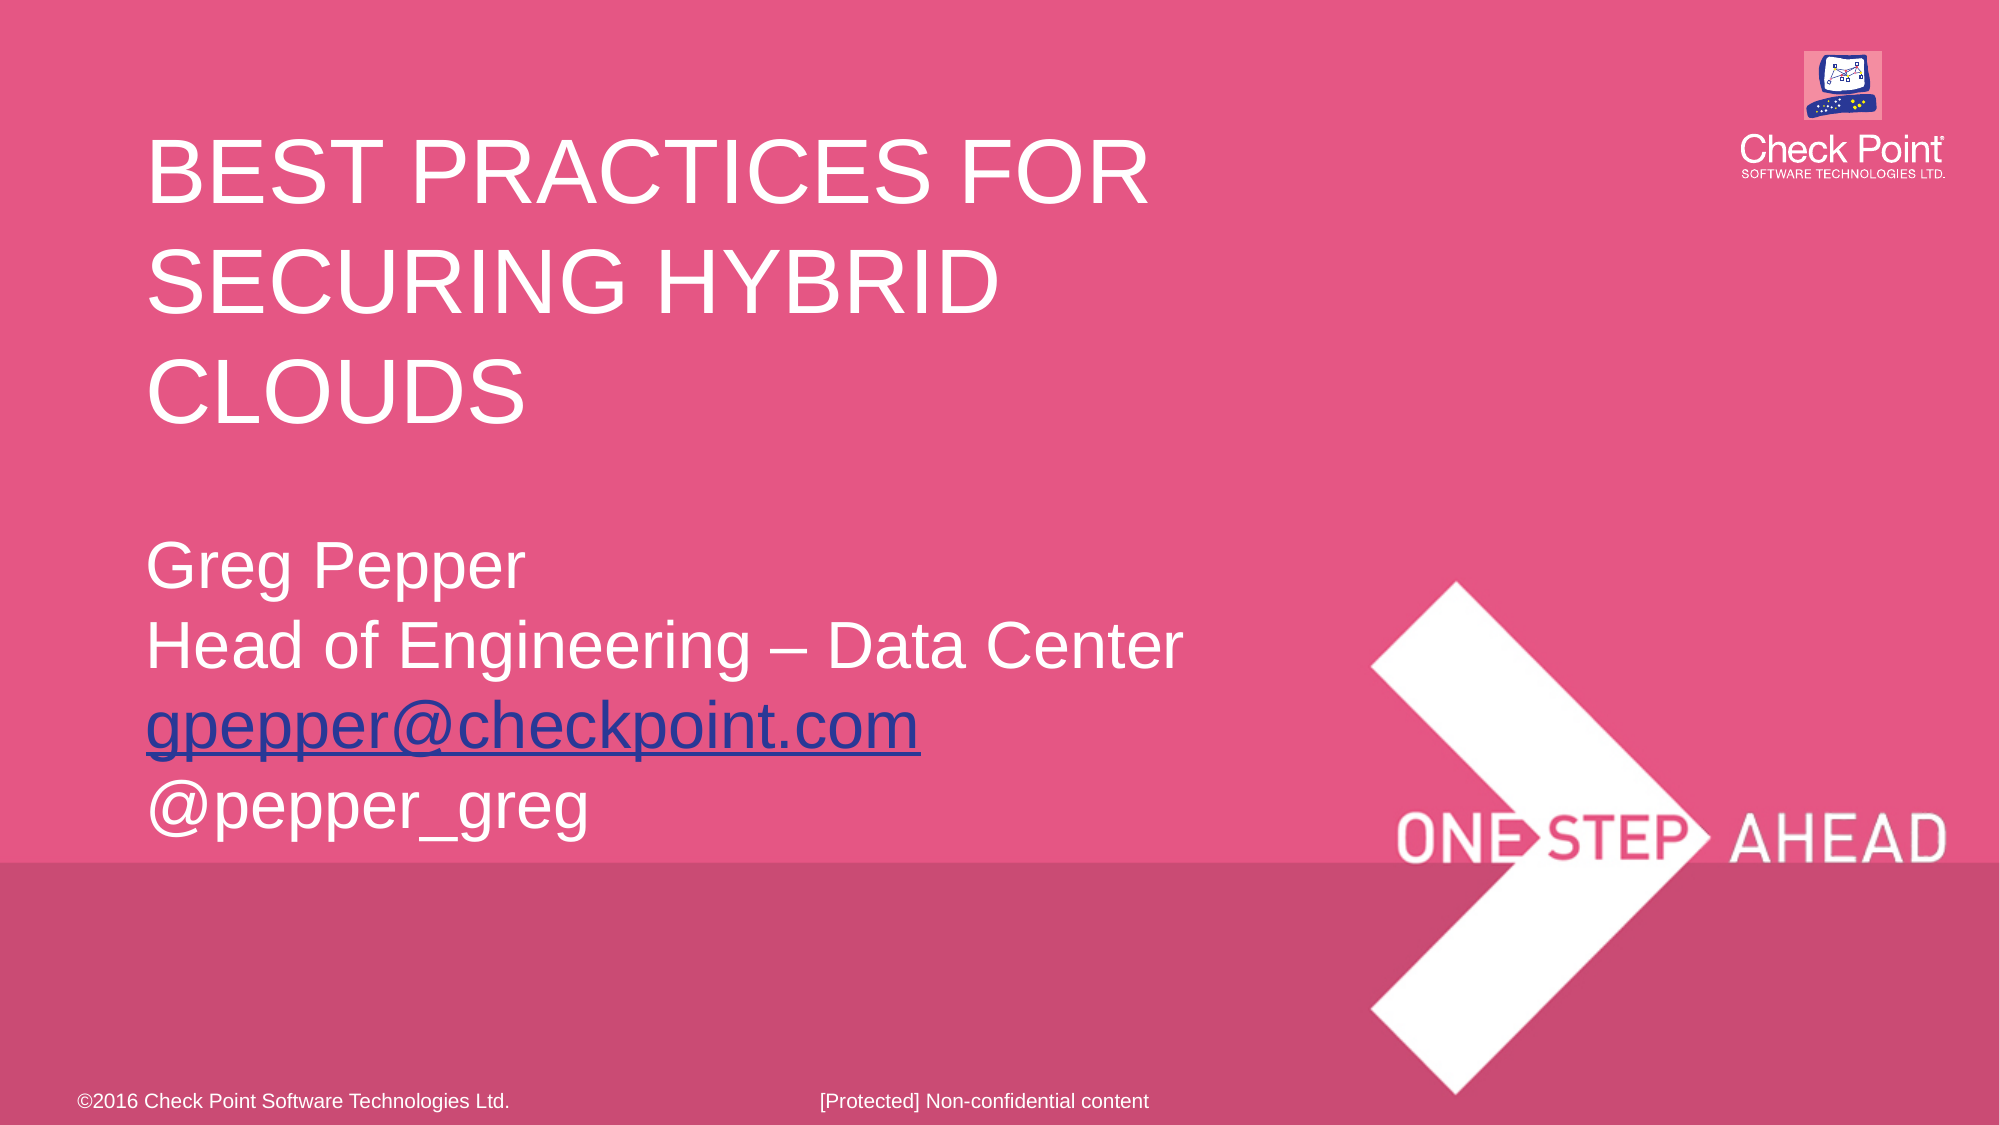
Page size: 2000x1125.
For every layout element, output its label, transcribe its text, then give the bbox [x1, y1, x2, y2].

footer [Protected] Non-confidential content [799, 1075, 1423, 1125]
slide_number [99, 1042, 567, 1103]
picture [0, 0, 2000, 1125]
list Best Practices for securing Hybrid CLouds Greg Pepper Head of Engineering – Data Center gpepper@checkpoint.com @pepper_greg [125, 102, 1361, 599]
